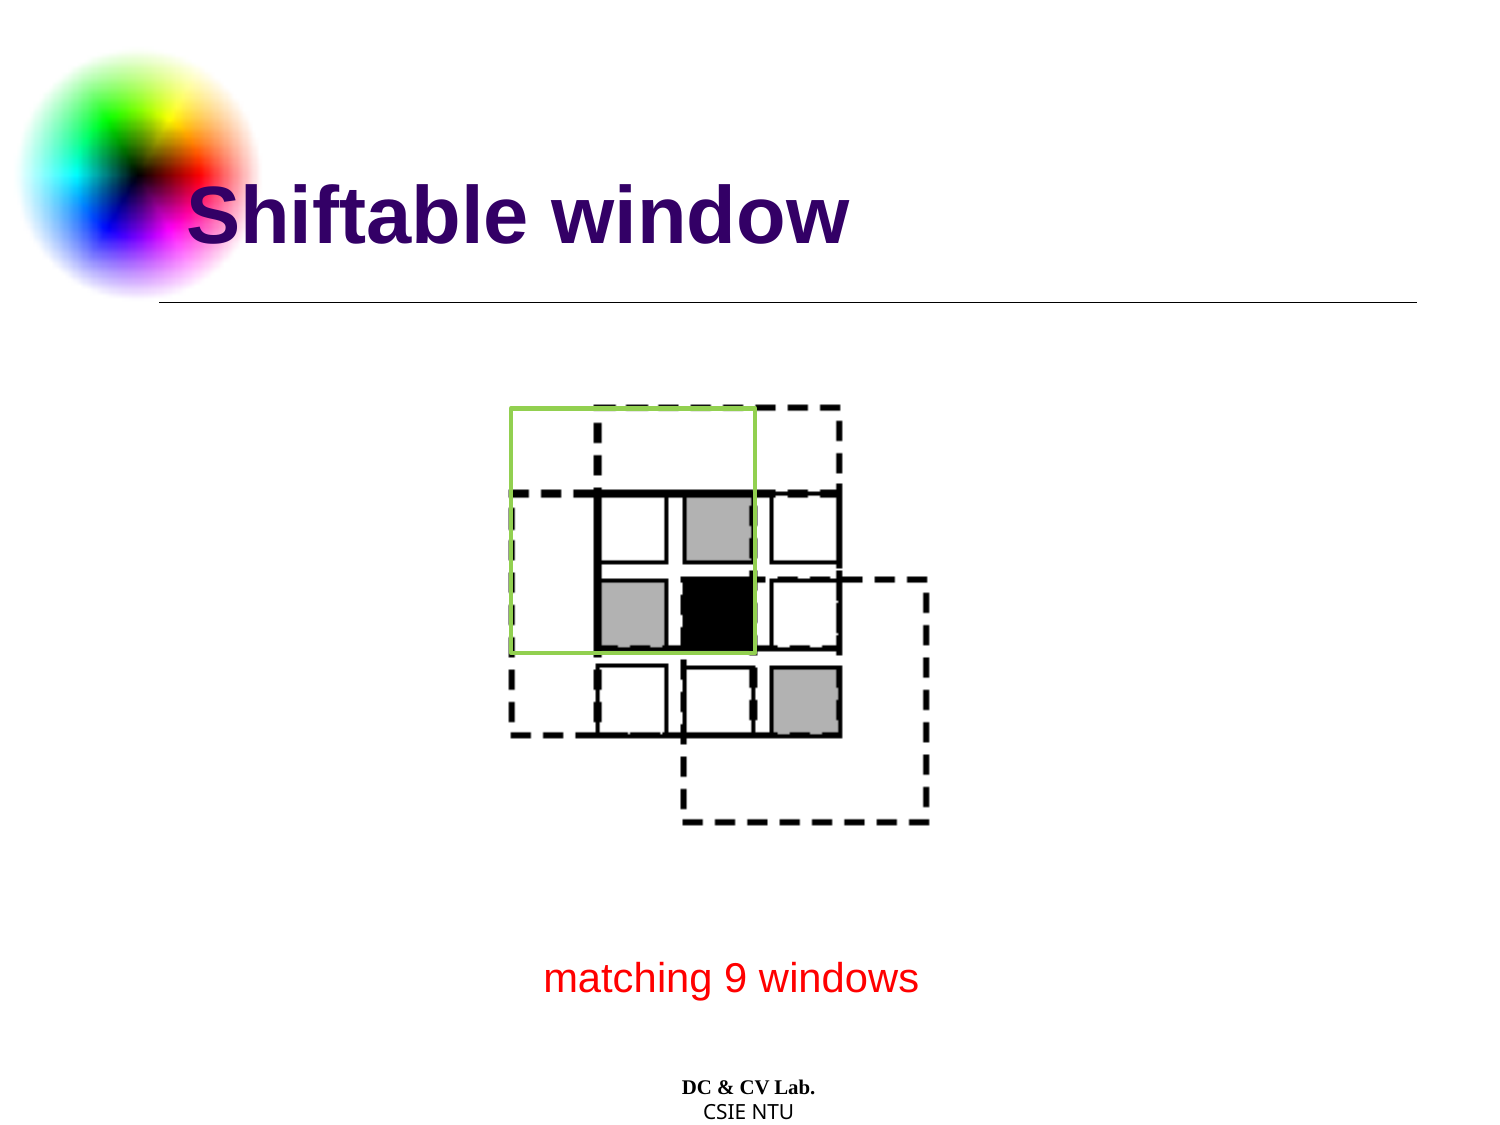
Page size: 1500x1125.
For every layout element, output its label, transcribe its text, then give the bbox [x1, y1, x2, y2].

footer DC & CV Lab. CSIE NTU [511, 1066, 987, 1125]
title Shiftable window [171, 54, 1500, 268]
picture [0, 42, 272, 318]
picture [491, 393, 952, 840]
text_box matching 9 windows [528, 942, 952, 1043]
